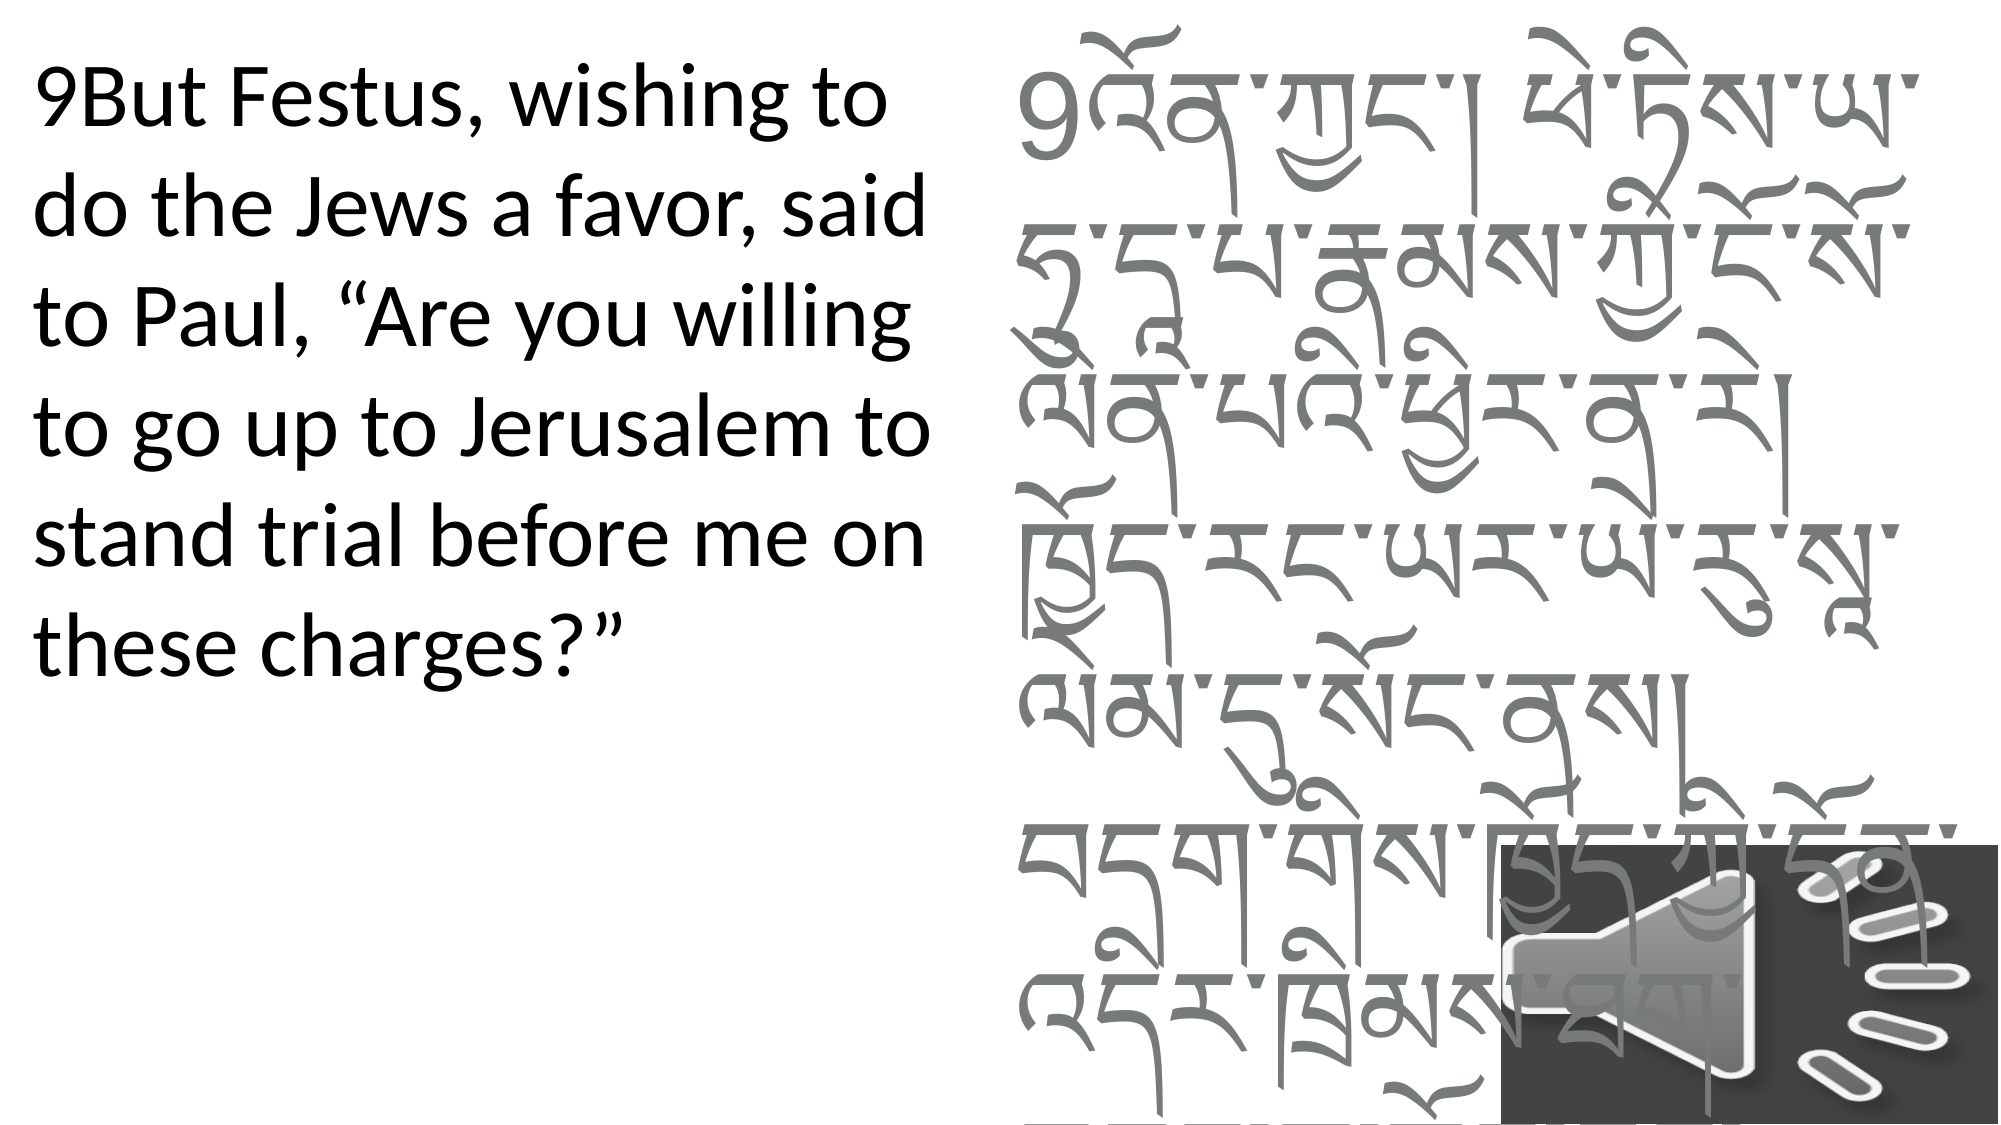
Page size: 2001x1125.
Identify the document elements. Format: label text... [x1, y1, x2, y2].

picture [1500, 843, 2000, 1125]
text_box 9But Festus, wishing to do the Jews a favor, said to Paul, “Are you willing to go up to Jerusalem to stand trial before me on these charges?” [18, 27, 973, 1104]
text_box 9འོན༌ཀྱང༌། ཕེ་ཏིས་ཡ་ཧུ་དཱ་པ་རྣམས་ཀྱི་ངོ་སོ་ལེན་པའི་ཕྱིར་ན༌རེ། ཁྱོད་རང་ཡར་ཡེ་རུ་སཱ་ལེམ་དུ་སོང༌ནས། བདག་གིས་ཁྱོད་ཀྱི་དོན་འདིར་ཁྲིམས་ཐག་བཅད་ན་ཁྱོད་རང་འཐད་པ་ཡིན་ནམ་ཞེས་དྲིས་པ༌དང༌། [999, 27, 2000, 1104]
